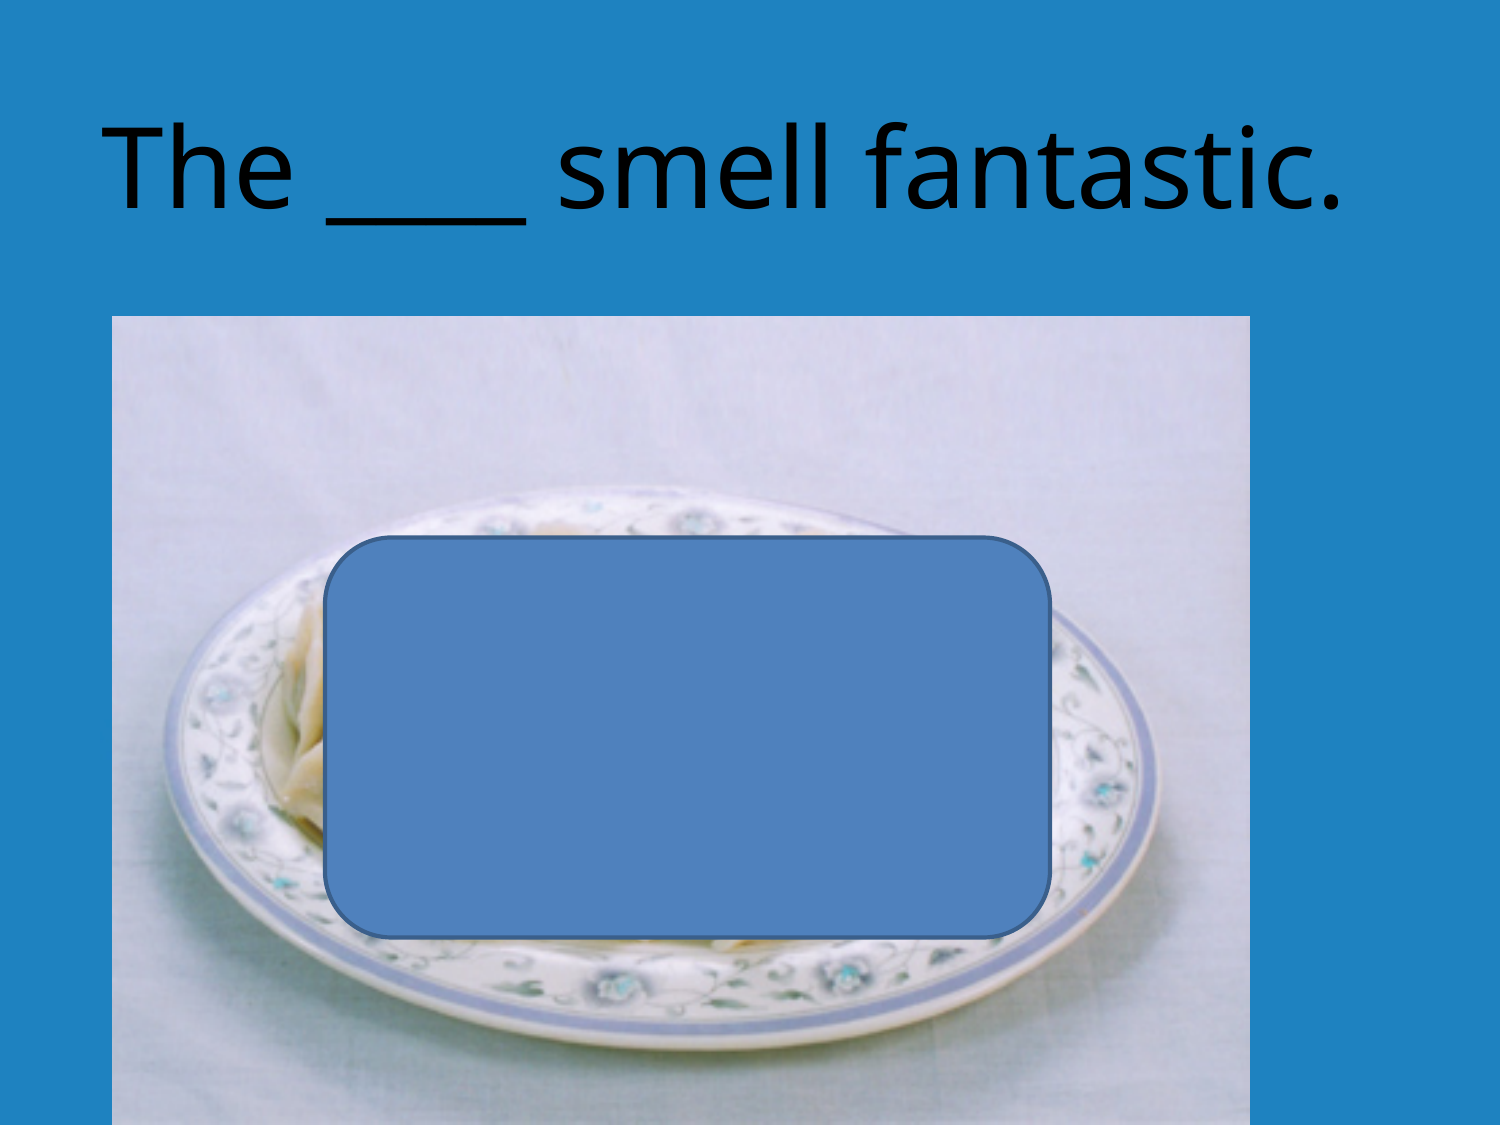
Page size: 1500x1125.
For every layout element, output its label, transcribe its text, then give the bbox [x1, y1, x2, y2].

text_box The ____ smell fantastic. [0, 70, 1450, 258]
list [112, 316, 1251, 1125]
picture [0, 0, 1500, 1125]
